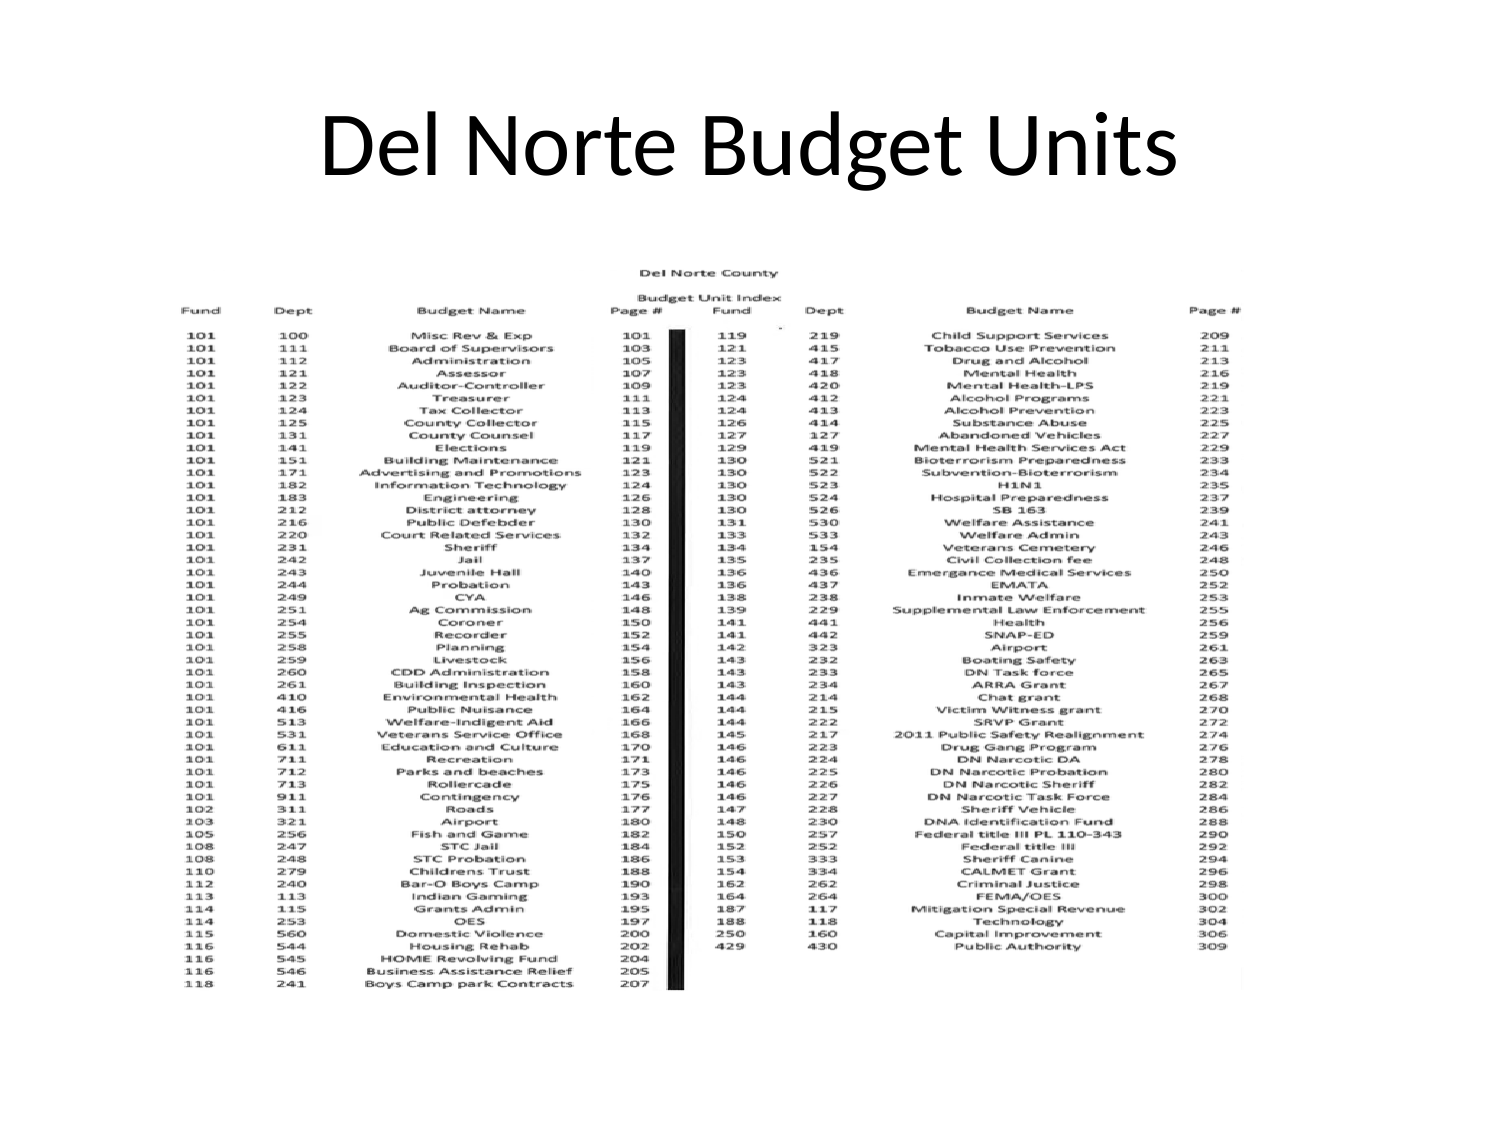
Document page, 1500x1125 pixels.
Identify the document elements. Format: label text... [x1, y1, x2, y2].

title Del Norte Budget Units [75, 45, 1425, 233]
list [74, 262, 1426, 1006]
